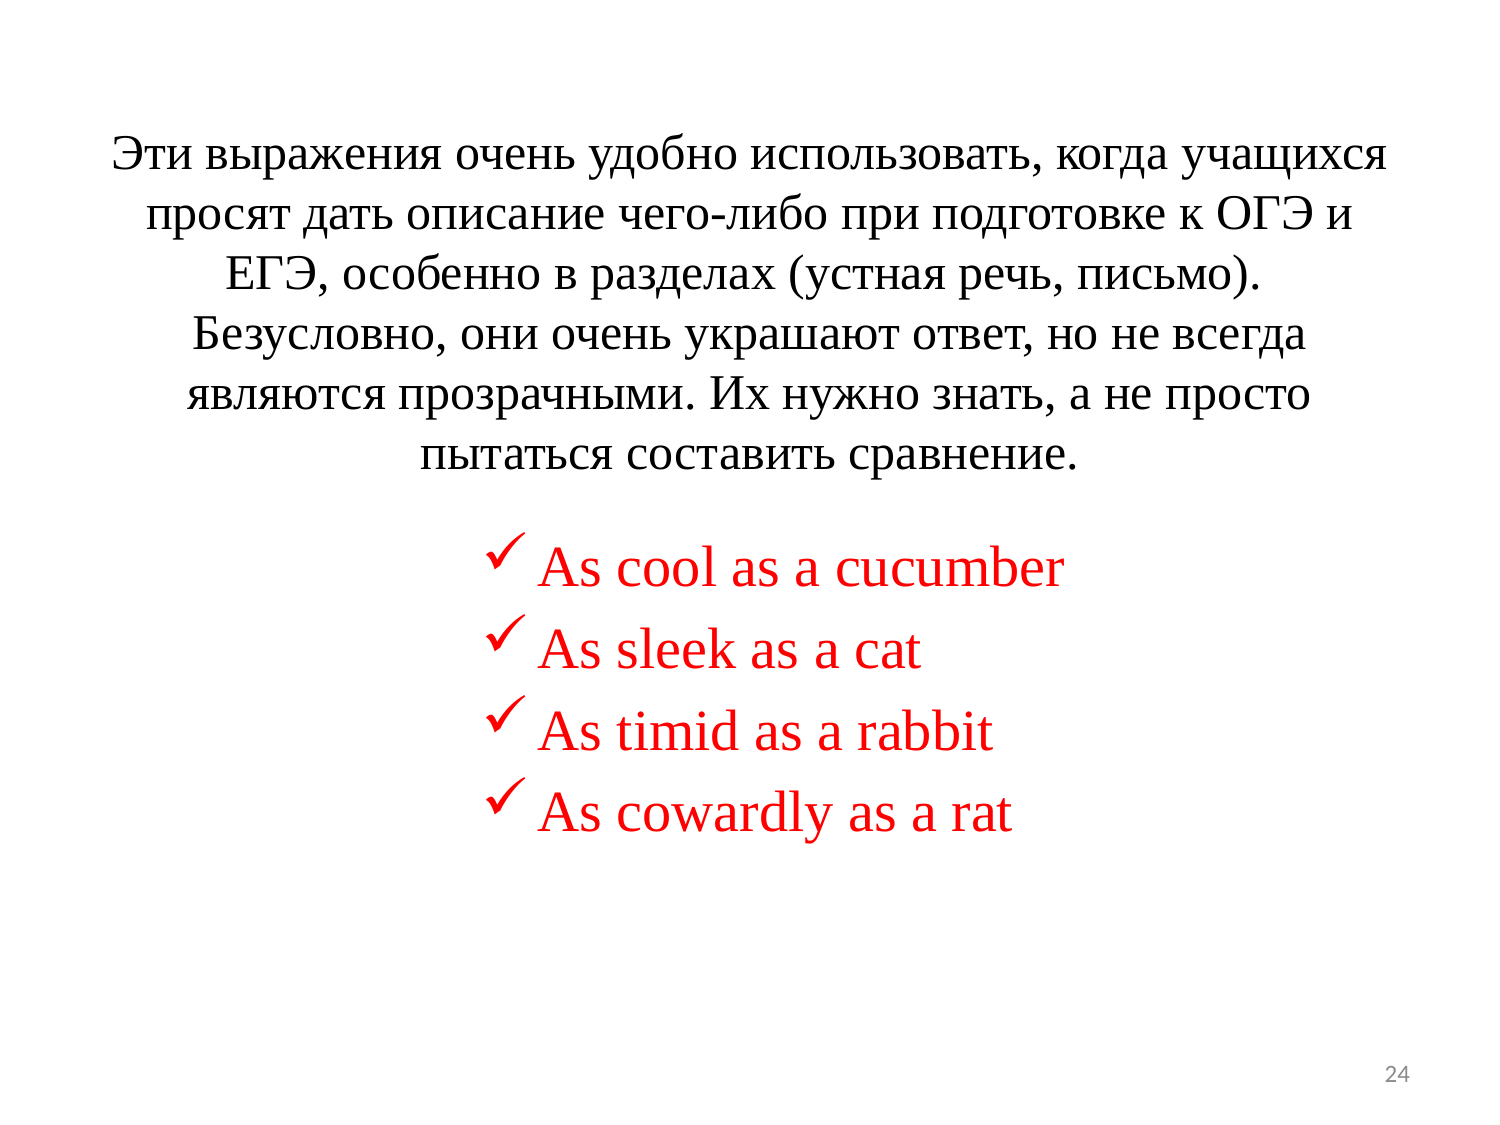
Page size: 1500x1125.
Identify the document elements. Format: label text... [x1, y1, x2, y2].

slide_number 24 [1074, 1042, 1425, 1103]
list As cool as a cucumber As sleek as a cat As timid as a rabbit As cowardly as a rat [466, 521, 1112, 917]
title Эти выражения очень удобно использовать, когда учащихся просят дать описание чего-либо при подготовке к ОГЭ и ЕГЭ, особенно в разделах (устная речь, письмо). Безусловно, они очень украшают ответ, но не всегда являются прозрачными. Их нужно знать, а не просто пытаться составить сравнение. [75, 101, 1425, 498]
